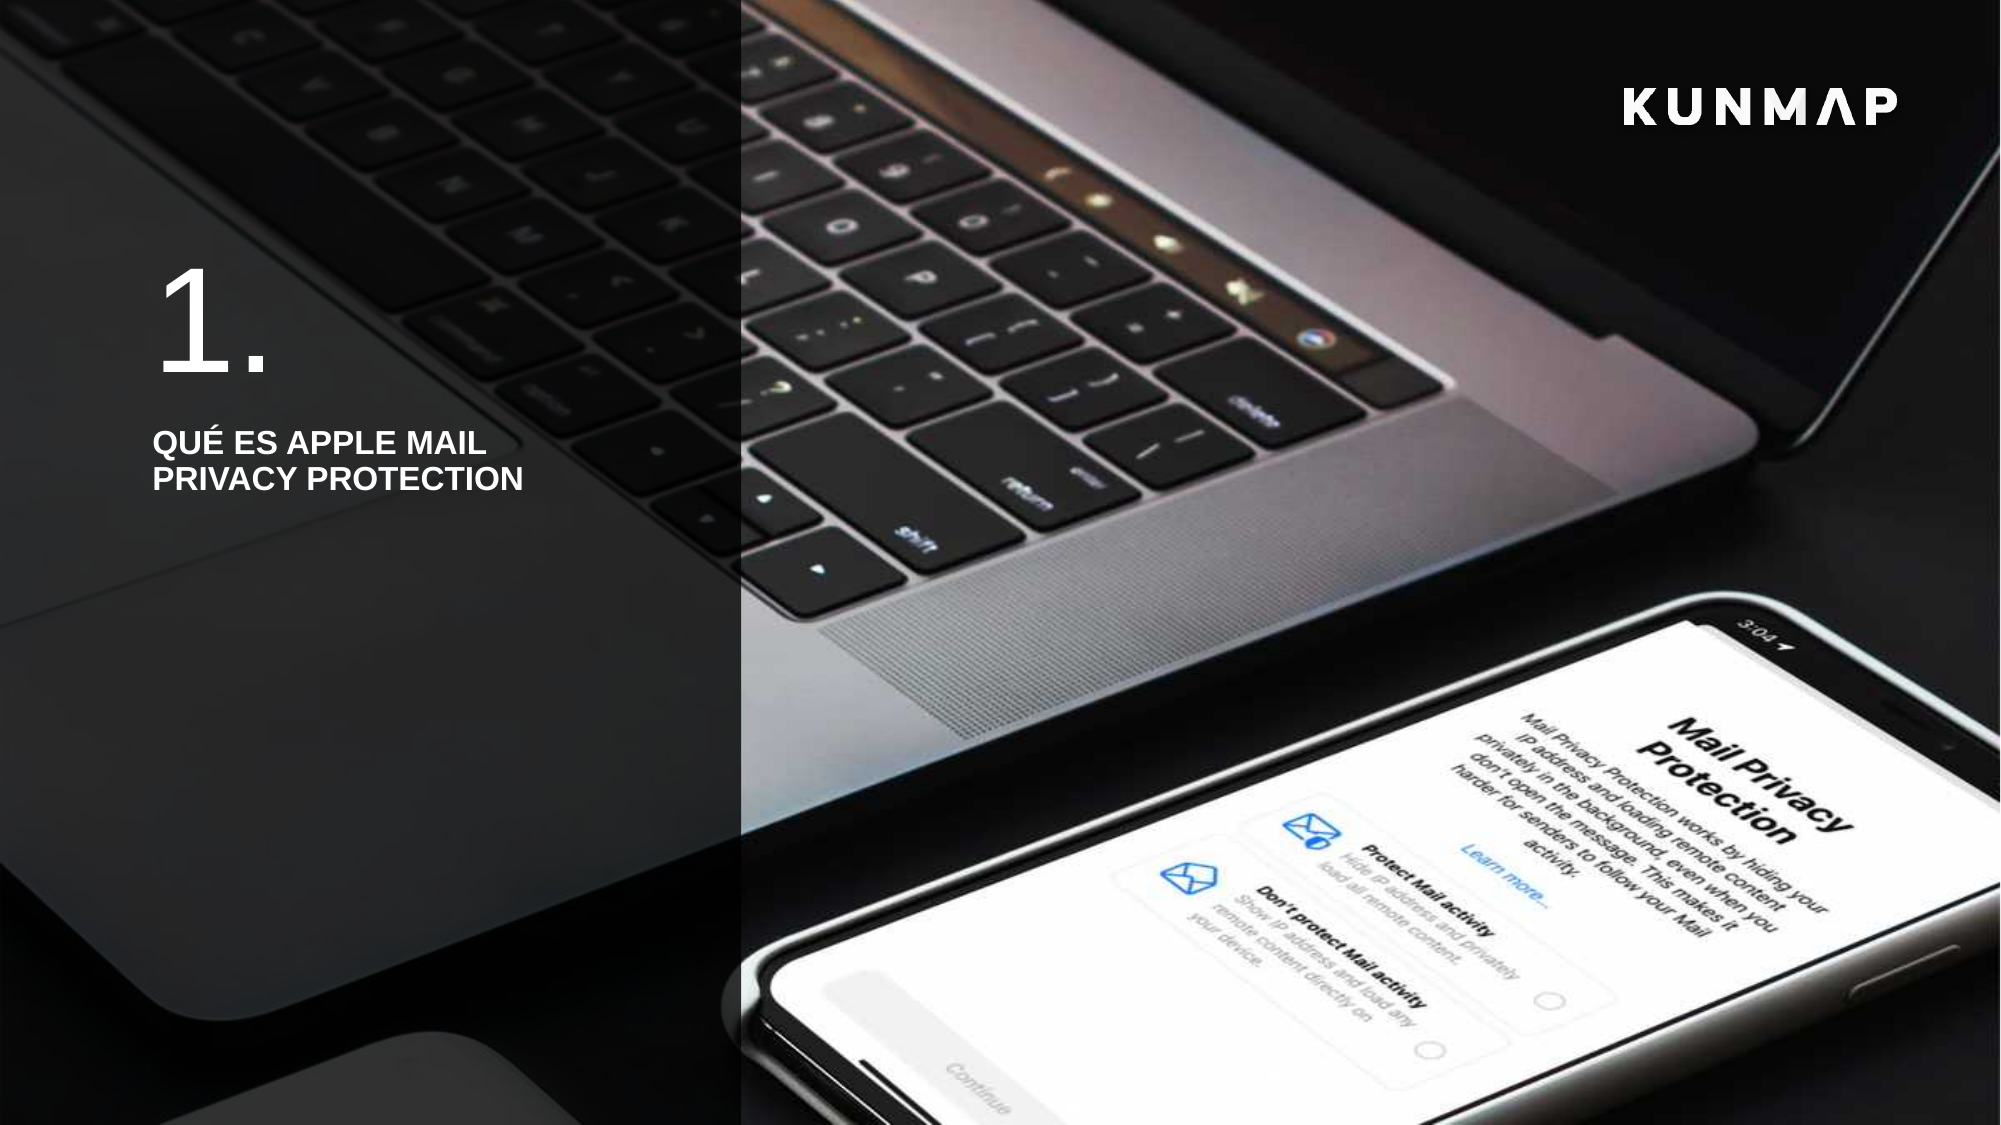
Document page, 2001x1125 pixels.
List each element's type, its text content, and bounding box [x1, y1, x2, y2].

picture [0, 0, 2001, 1125]
list 1. QUÉ ES APPLE MAIL PRIVACY PROTECTION [137, 235, 649, 1014]
